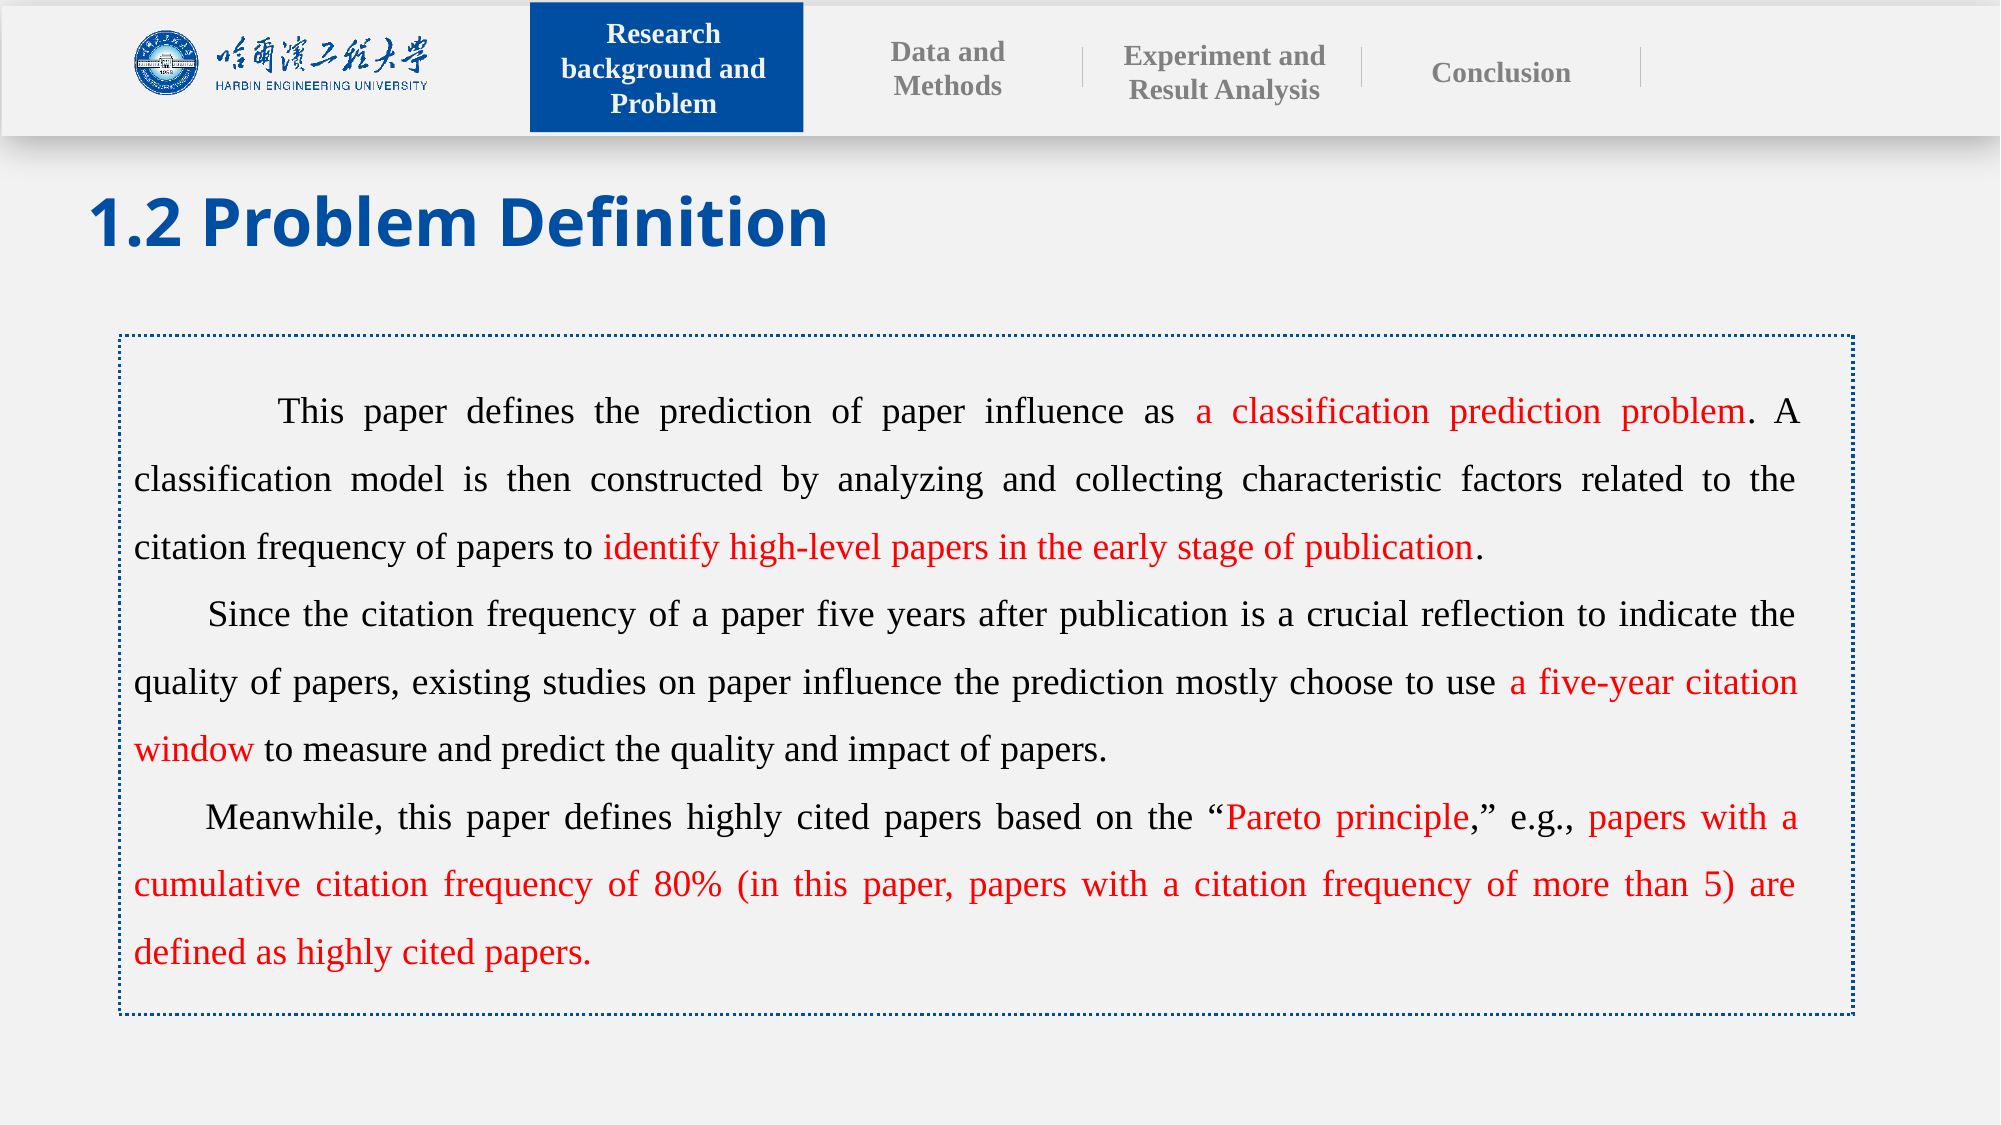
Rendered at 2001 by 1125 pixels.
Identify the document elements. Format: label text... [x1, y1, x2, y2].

text_box This paper defines the prediction of paper influence as a classification prediction problem. A classification model is then constructed by analyzing and collecting characteristic factors related to the citation frequency of papers to identify high-level papers in the early stage of publication. Since the citation frequency of a paper five years after publication is a crucial reflection to indicate the quality of papers, existing studies on paper influence the prediction mostly choose to use a five-year citation window to measure and predict the quality and impact of papers. Meanwhile, this paper defines highly cited papers based on the “Pareto principle,” e.g., papers with a cumulative citation frequency of 80% (in this paper, papers with a citation frequency of more than 5) are defined as highly cited papers. [119, 349, 1814, 980]
text_box 1.2 Problem Definition [87, 172, 959, 268]
text_box [118, 334, 1854, 1016]
text_box [1, 5, 2000, 137]
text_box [119, 2, 1641, 133]
